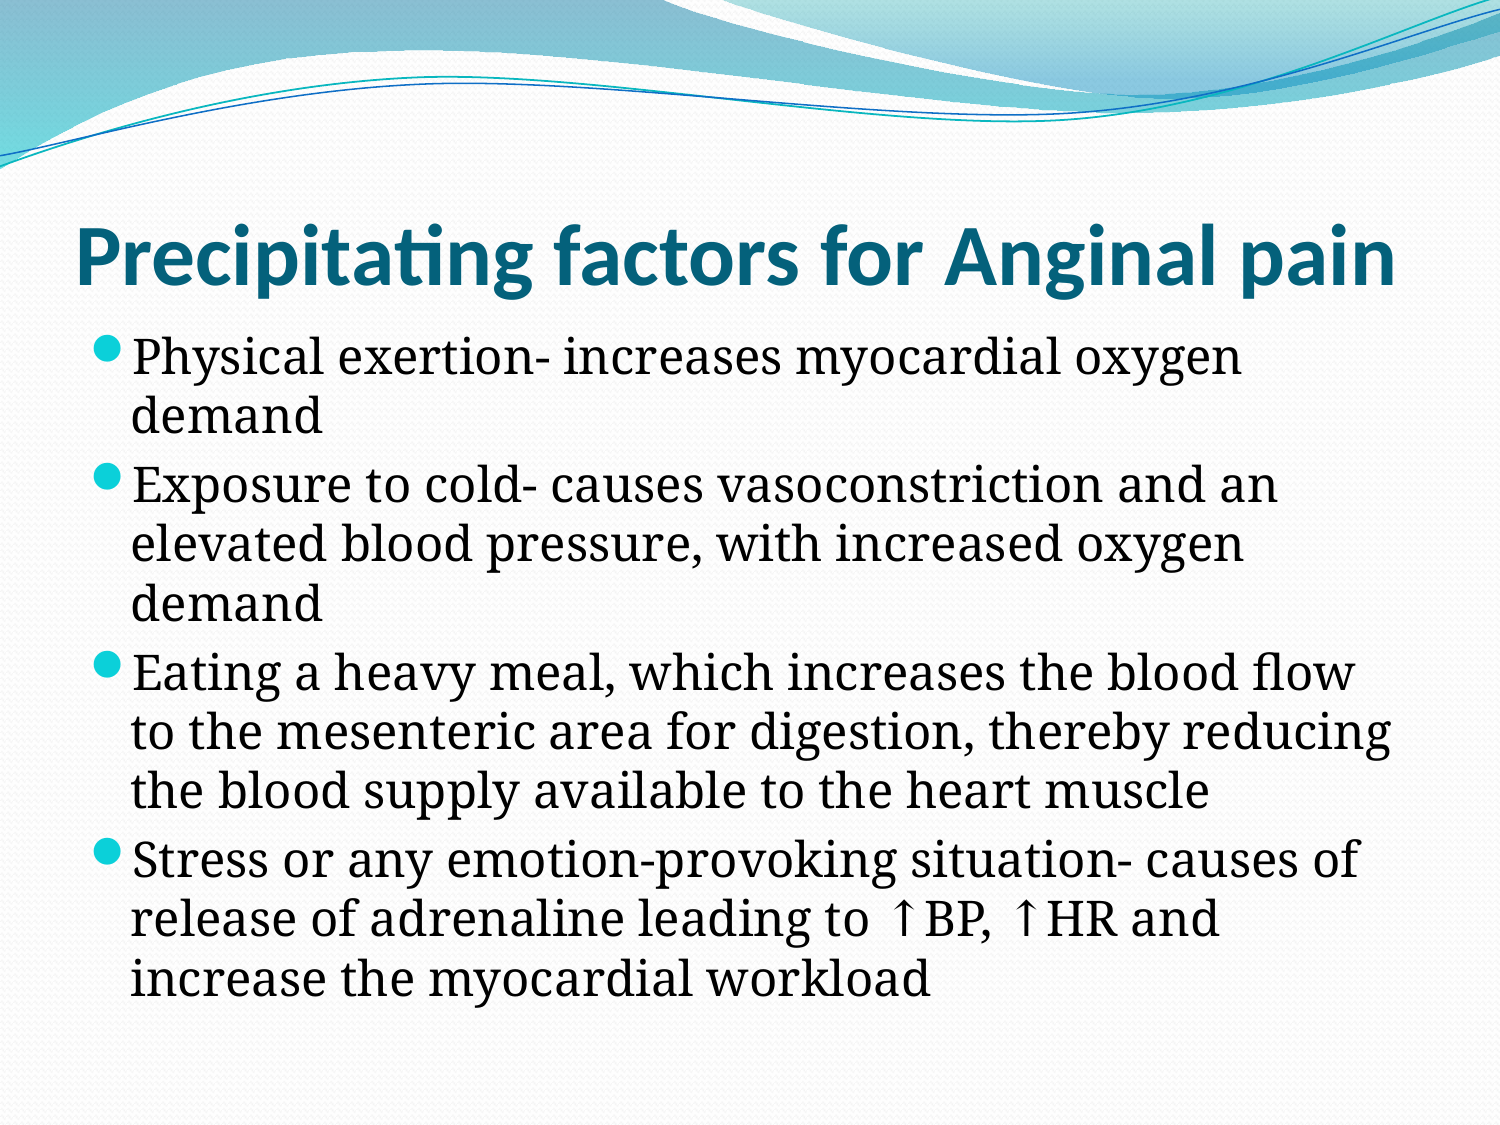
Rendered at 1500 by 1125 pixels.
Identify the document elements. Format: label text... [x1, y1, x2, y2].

title Precipitating factors for Anginal pain [75, 115, 1425, 303]
list Physical exertion- increases myocardial oxygen demand Exposure to cold- causes vasoconstriction and an elevated blood pressure, with increased oxygen demand Eating a heavy meal, which increases the blood flow to the mesenteric area for digestion, thereby reducing the blood supply available to the heart muscle Stress or any emotion-provoking situation- causes of release of adrenaline leading to ↑BP, ↑HR and increase the myocardial workload [75, 317, 1425, 1038]
